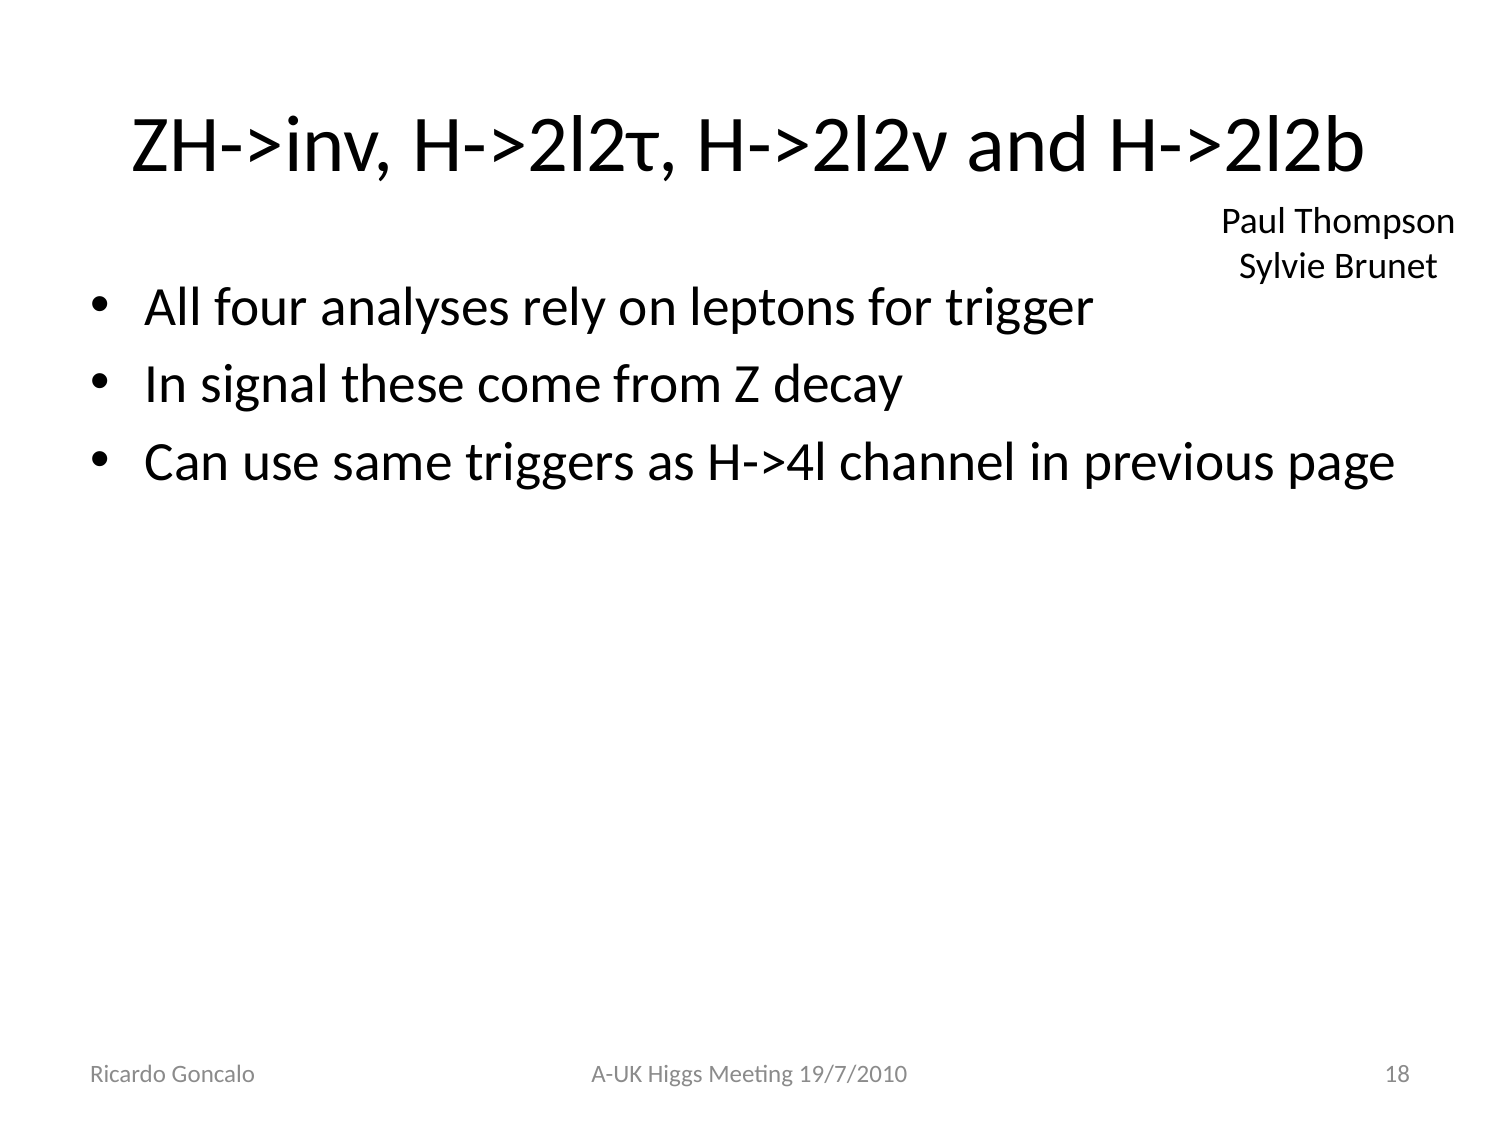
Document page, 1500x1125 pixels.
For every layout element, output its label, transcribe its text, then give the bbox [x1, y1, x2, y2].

slide_number Ricardo Goncalo [75, 1042, 425, 1103]
list All four analyses rely on leptons for trigger In signal these come from Z decay Can use same triggers as H->4l channel in previous page [75, 262, 1425, 545]
footer A-UK Higgs Meeting 19/7/2010 [512, 1042, 988, 1103]
title ZH->inv, H->2l2τ, H->2l2ν and H->2l2b [75, 45, 1425, 233]
slide_number 18 [1074, 1042, 1425, 1103]
text_box Paul Thompson Sylvie Brunet [1202, 188, 1475, 294]
